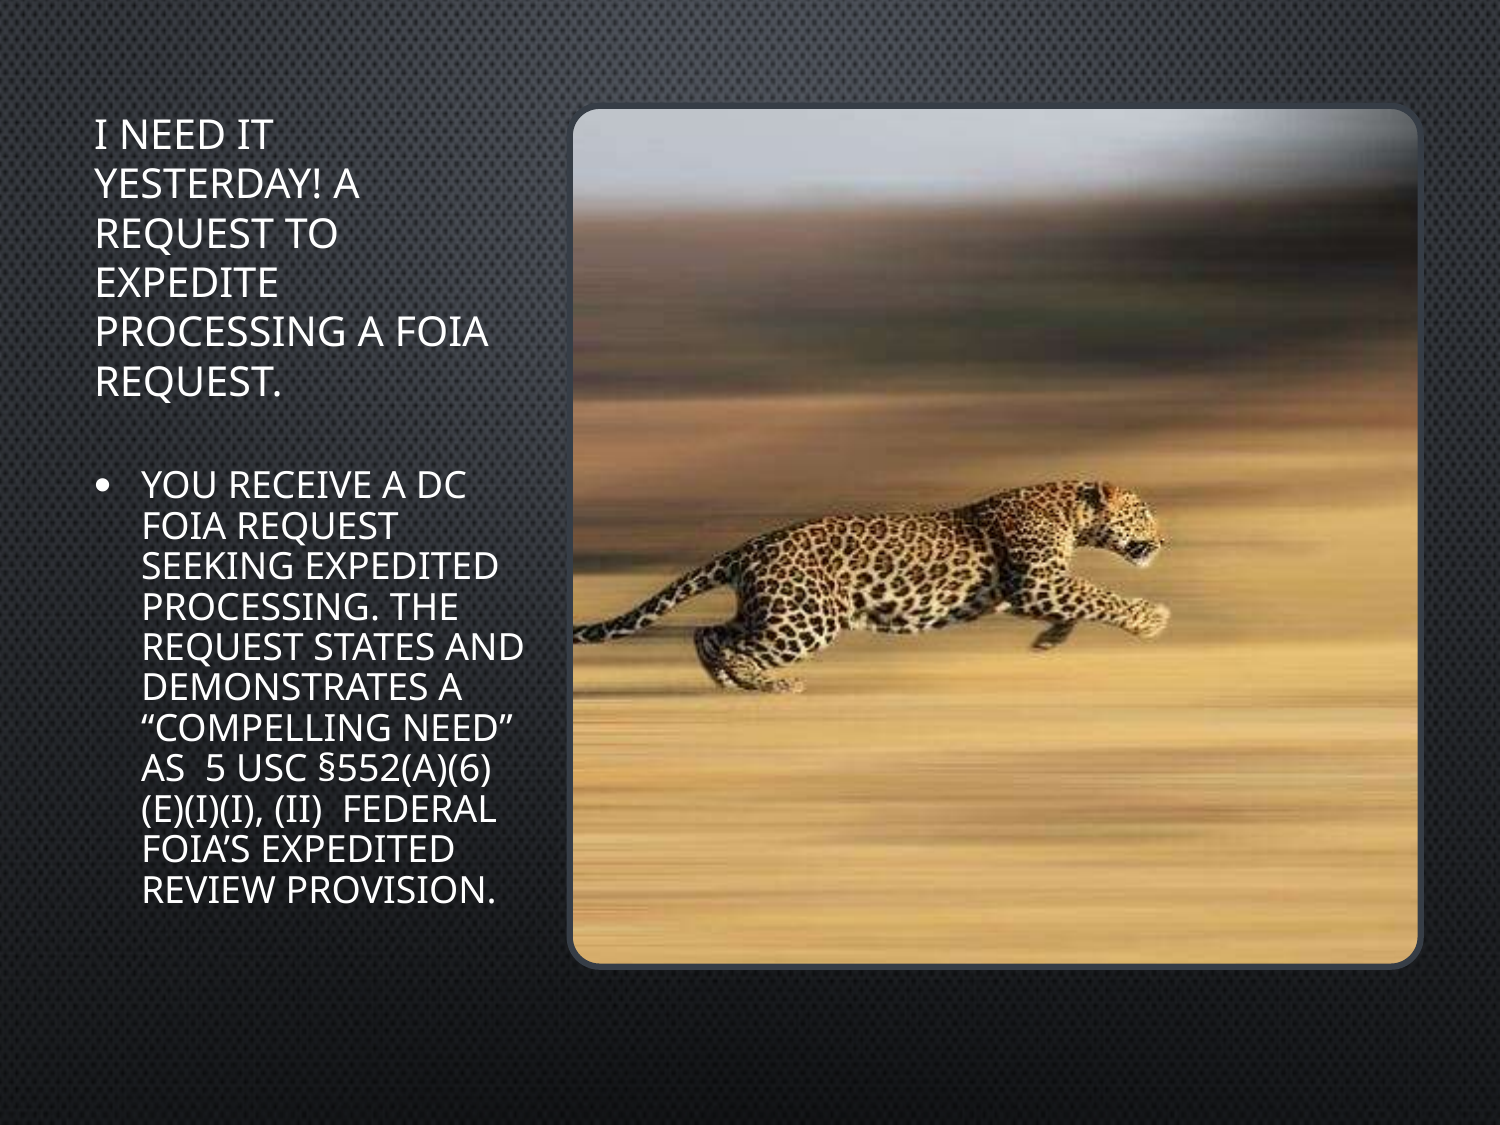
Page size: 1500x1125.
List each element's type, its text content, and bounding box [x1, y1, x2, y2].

list YOU RECEIVE A DC FOIA REQUEST SEEKING EXPEDITED PROCESSING. THE REQUEST STATES and DEMONSTRATES A “COMPELLING NEED” AS 5 USC §552(a)(6)(E)(i)(I), (II) FEDERAL FOIA’s EXPEDITED REVIEW PROVISION. [79, 412, 550, 966]
title I NEED IT YESTERDAY! A request to EXPEDITE PROCESSING a FOIA request. [79, 99, 528, 412]
picture [569, 105, 1421, 967]
